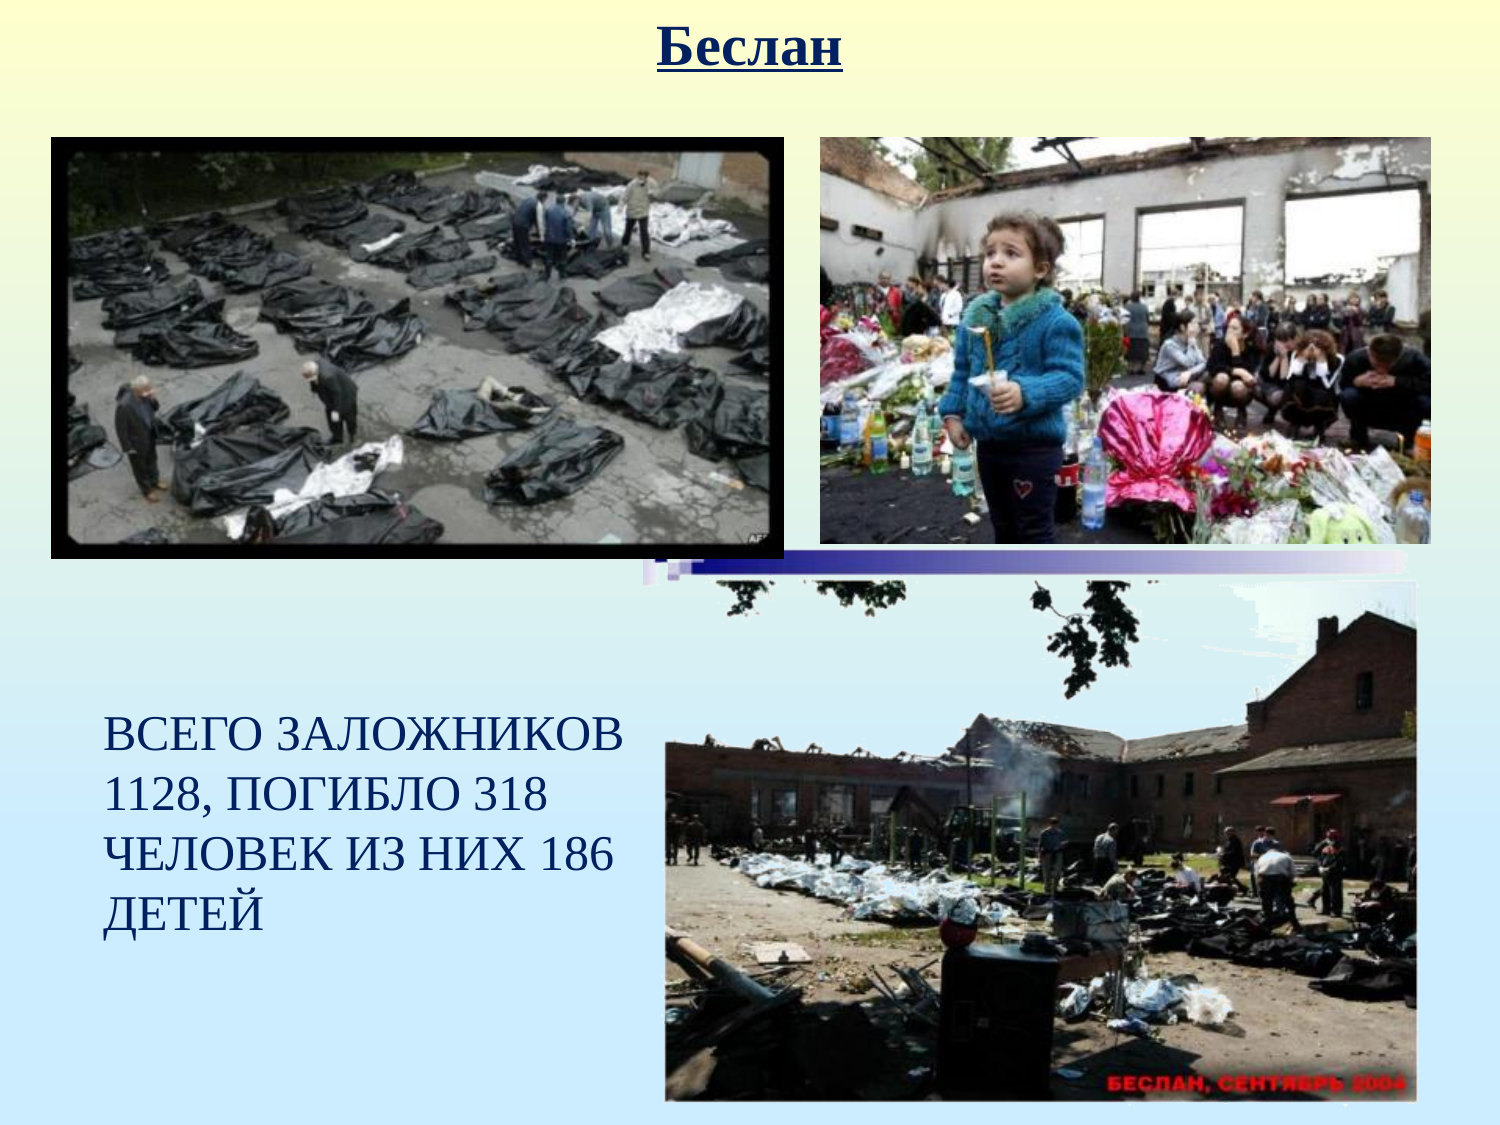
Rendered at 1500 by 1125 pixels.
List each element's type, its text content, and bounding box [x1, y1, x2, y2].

text_box ВСЕГО ЗАЛОЖНИКОВ 1128, ПОГИБЛО 318 ЧЕЛОВЕК ИЗ НИХ 186 ДЕТЕЙ [88, 693, 638, 948]
text_box Беслан [0, 0, 1500, 170]
picture [51, 136, 1459, 1125]
